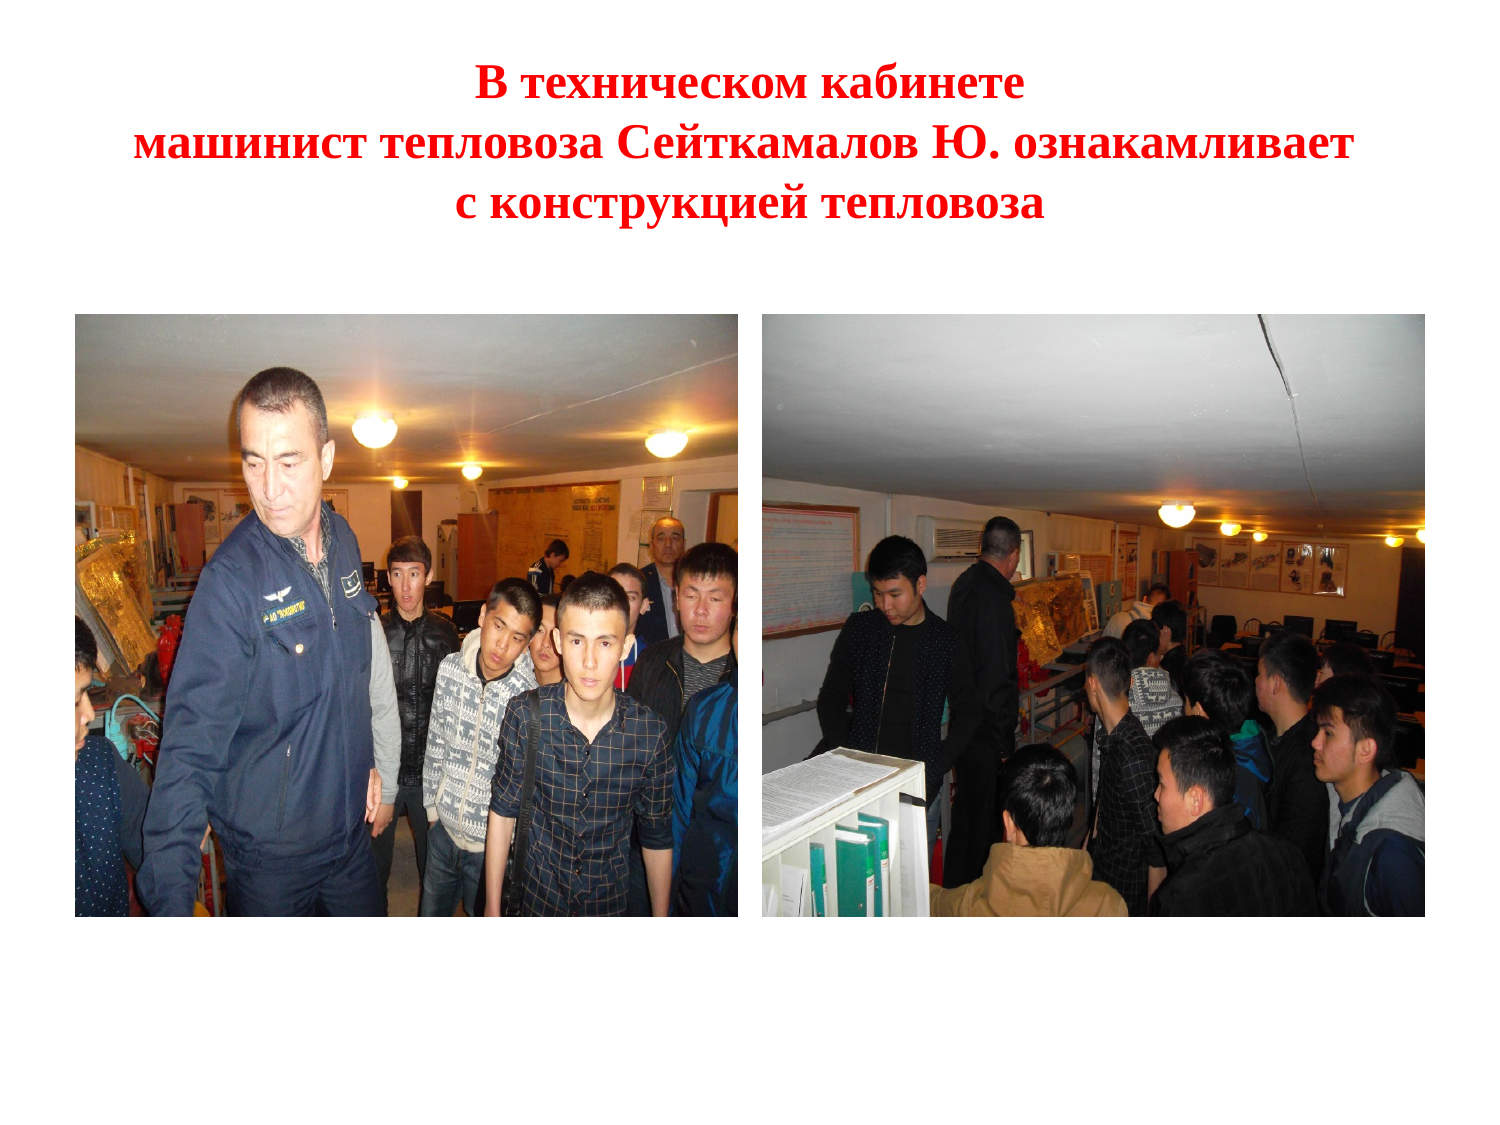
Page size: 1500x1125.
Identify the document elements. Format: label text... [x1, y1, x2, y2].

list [74, 314, 738, 918]
title В техническом кабинете машинист тепловоза Сейткамалов Ю. ознакамливает с конструкцией тепловоза [75, 45, 1425, 233]
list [762, 314, 1426, 918]
